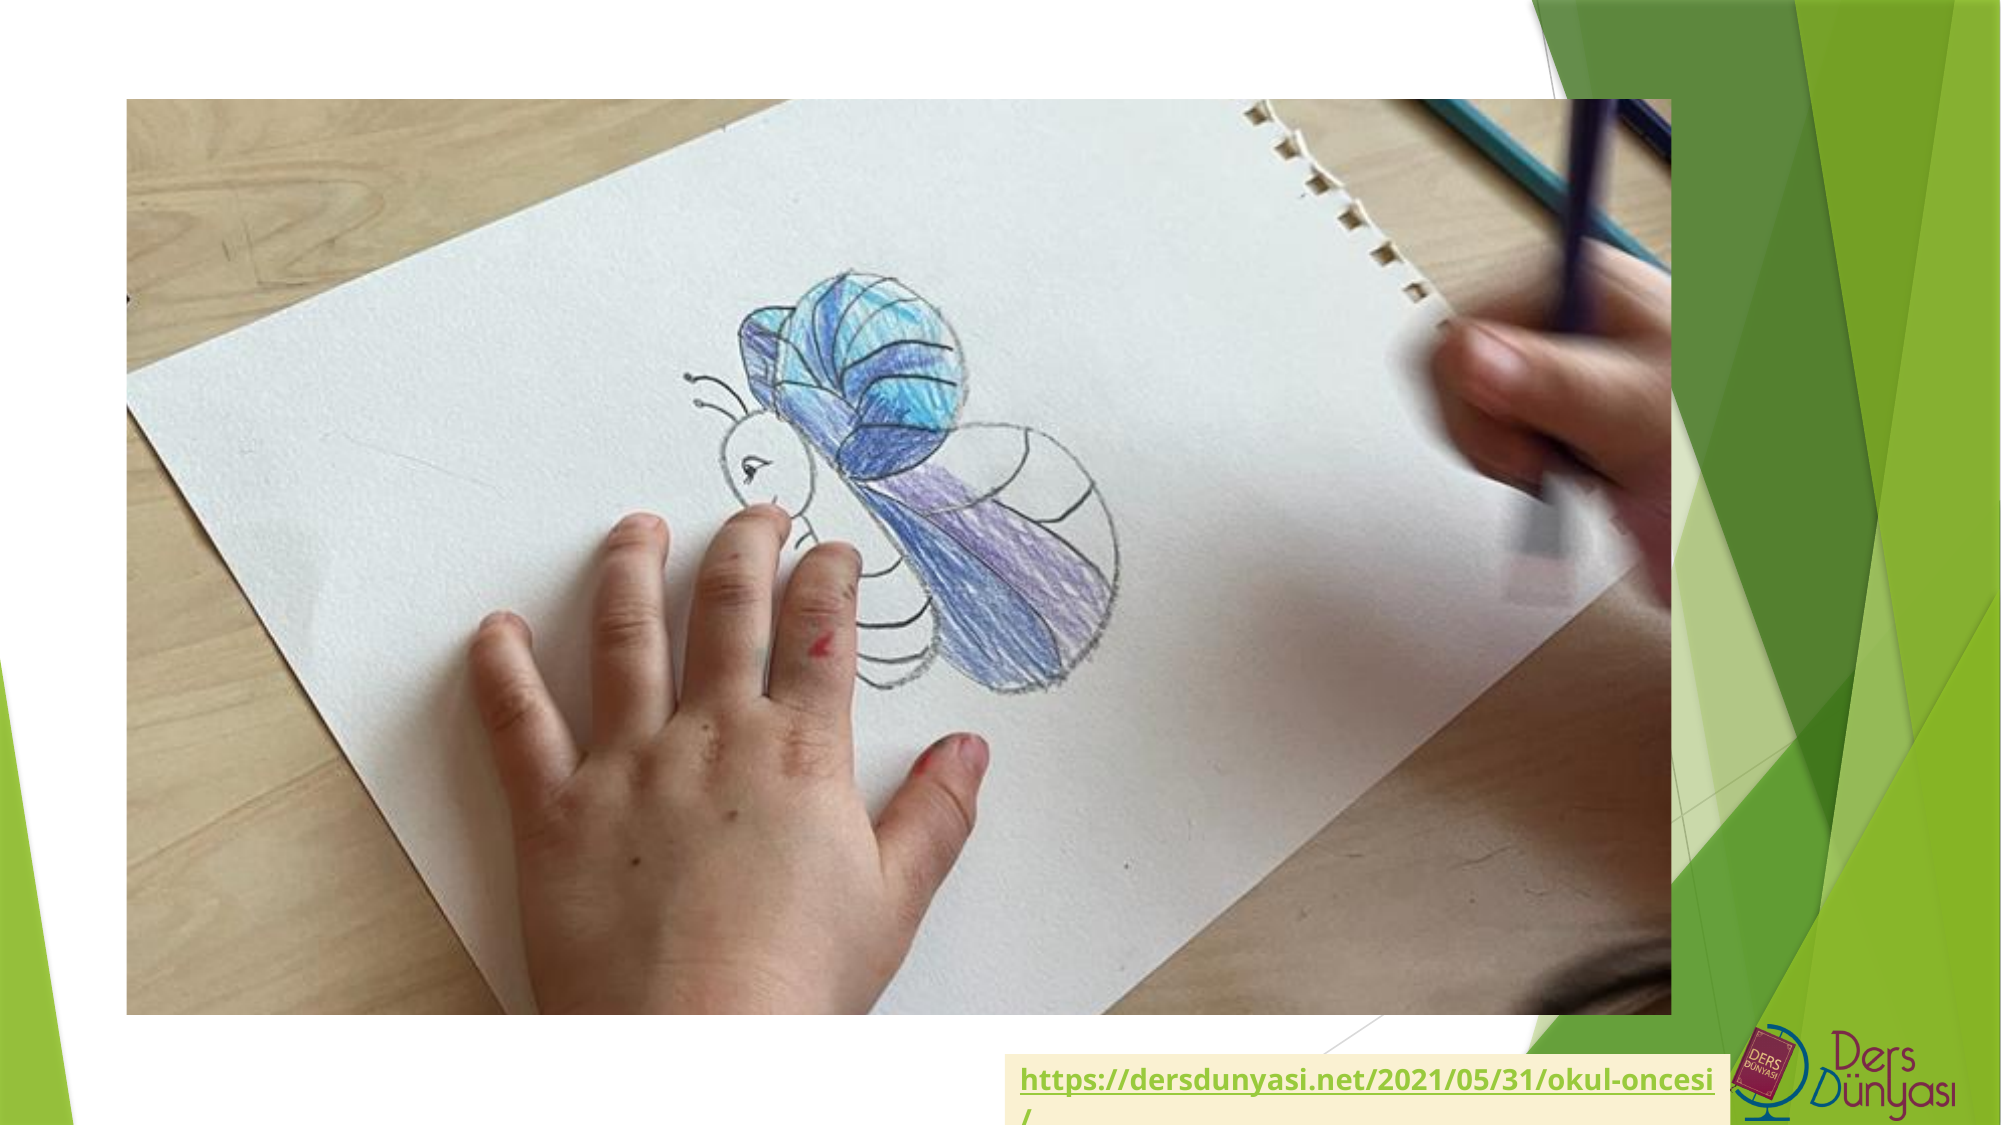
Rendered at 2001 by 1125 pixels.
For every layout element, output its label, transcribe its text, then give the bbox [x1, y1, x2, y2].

picture [1729, 1024, 1804, 1121]
picture [125, 99, 1672, 1015]
picture [1769, 1024, 1955, 1121]
text_box https://dersdunyasi.net/2021/05/31/okul-oncesi/ [1004, 1054, 1726, 1125]
